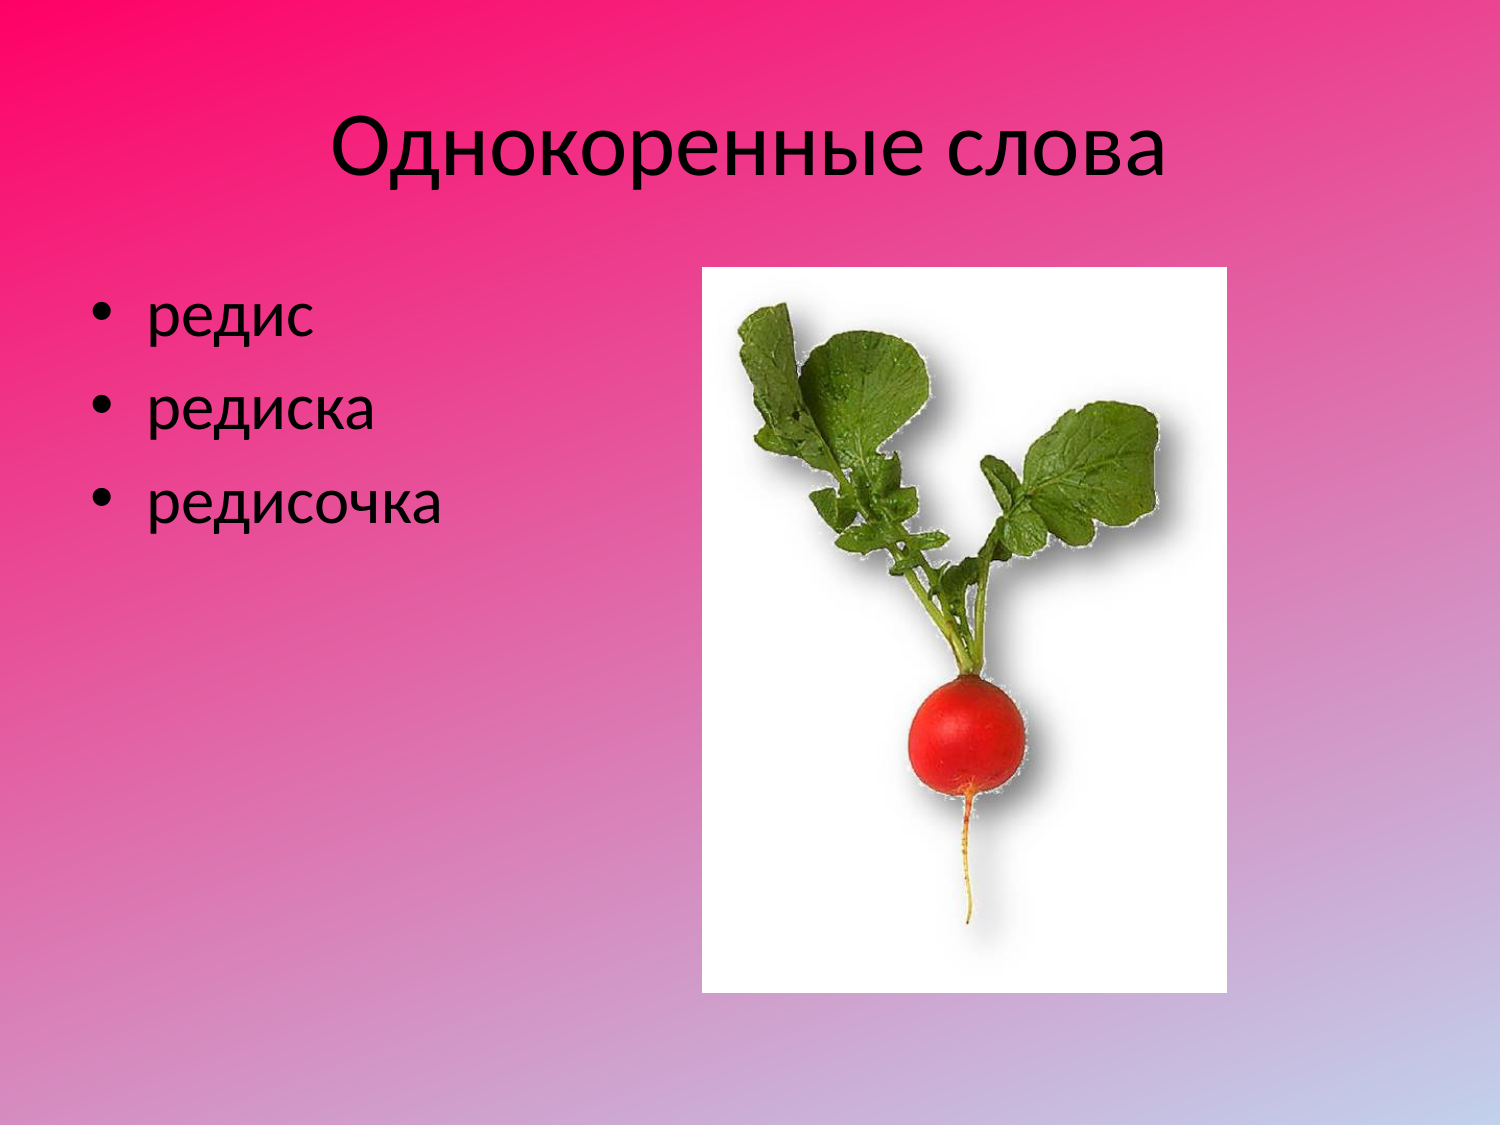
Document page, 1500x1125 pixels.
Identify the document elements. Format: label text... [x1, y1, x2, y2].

list редис редиска редисочка [75, 262, 1425, 1005]
picture [702, 266, 1227, 993]
title Однокоренные слова [75, 45, 1425, 233]
